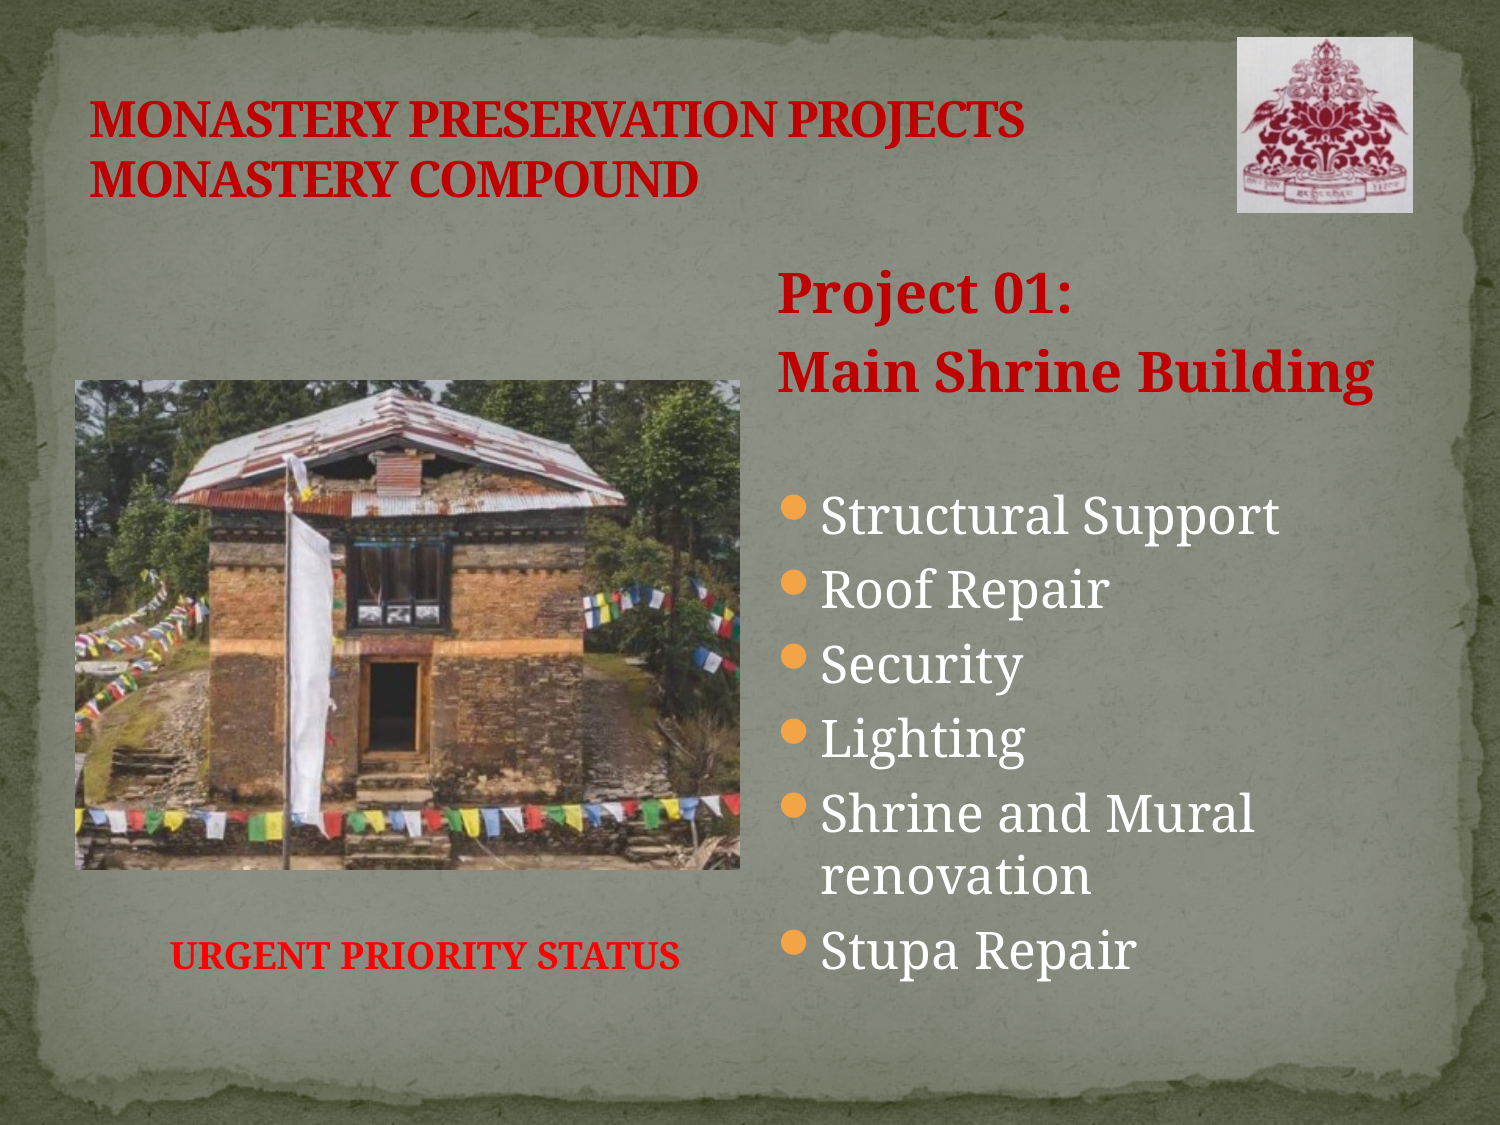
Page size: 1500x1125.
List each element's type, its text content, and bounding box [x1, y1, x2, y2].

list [78, 383, 740, 869]
picture [1237, 37, 1413, 213]
list Project 01: Main Shrine Building Structural Support Roof Repair Security Lighting Shrine and Mural renovation Stupa Repair [762, 249, 1429, 1000]
title MONASTERY PRESERVATION PROJECTS MONASTERY COMPOUND [74, 74, 1425, 275]
text_box URGENT PRIORITY STATUS [155, 924, 706, 985]
